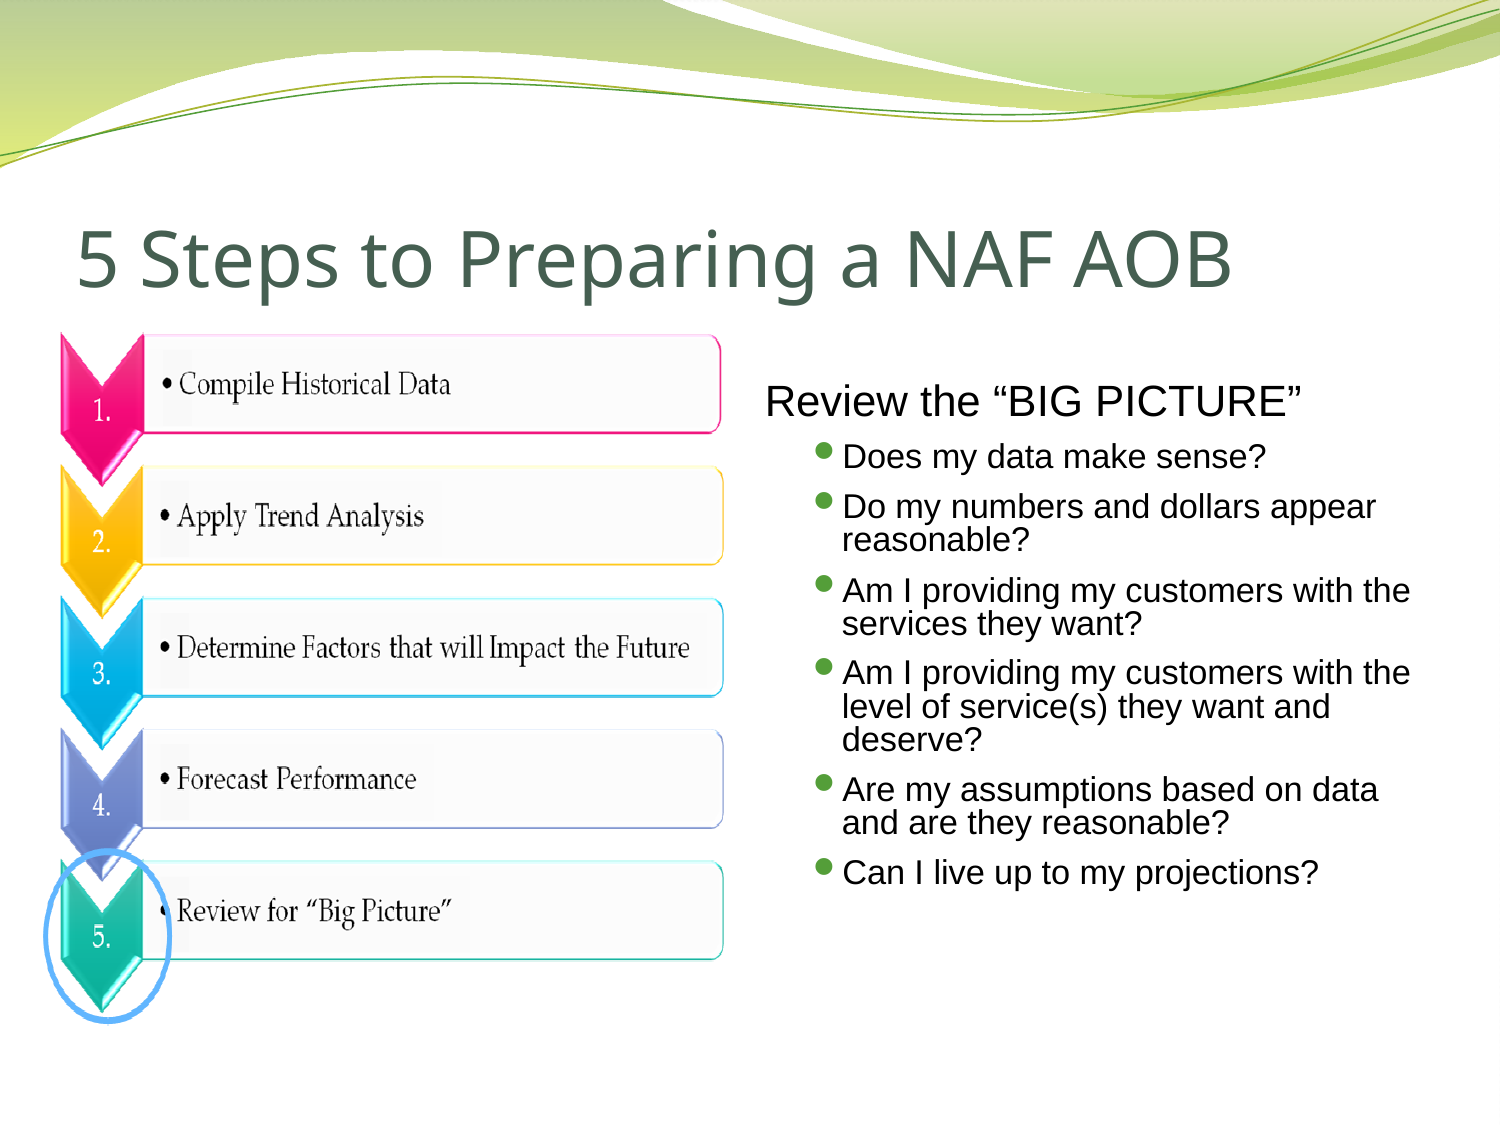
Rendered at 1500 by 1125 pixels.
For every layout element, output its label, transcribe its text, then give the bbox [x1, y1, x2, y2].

picture [42, 326, 728, 1026]
title 5 Steps to Preparing a NAF AOB [75, 115, 1425, 304]
text_box Review the “BIG PICTURE” Does my data make sense? Do my numbers and dollars appear reasonable? Am I providing my customers with the services they want? Am I providing my customers with the level of service(s) they want and deserve? Are my assumptions based on data and are they reasonable? Can I live up to my projections? [749, 365, 1441, 899]
